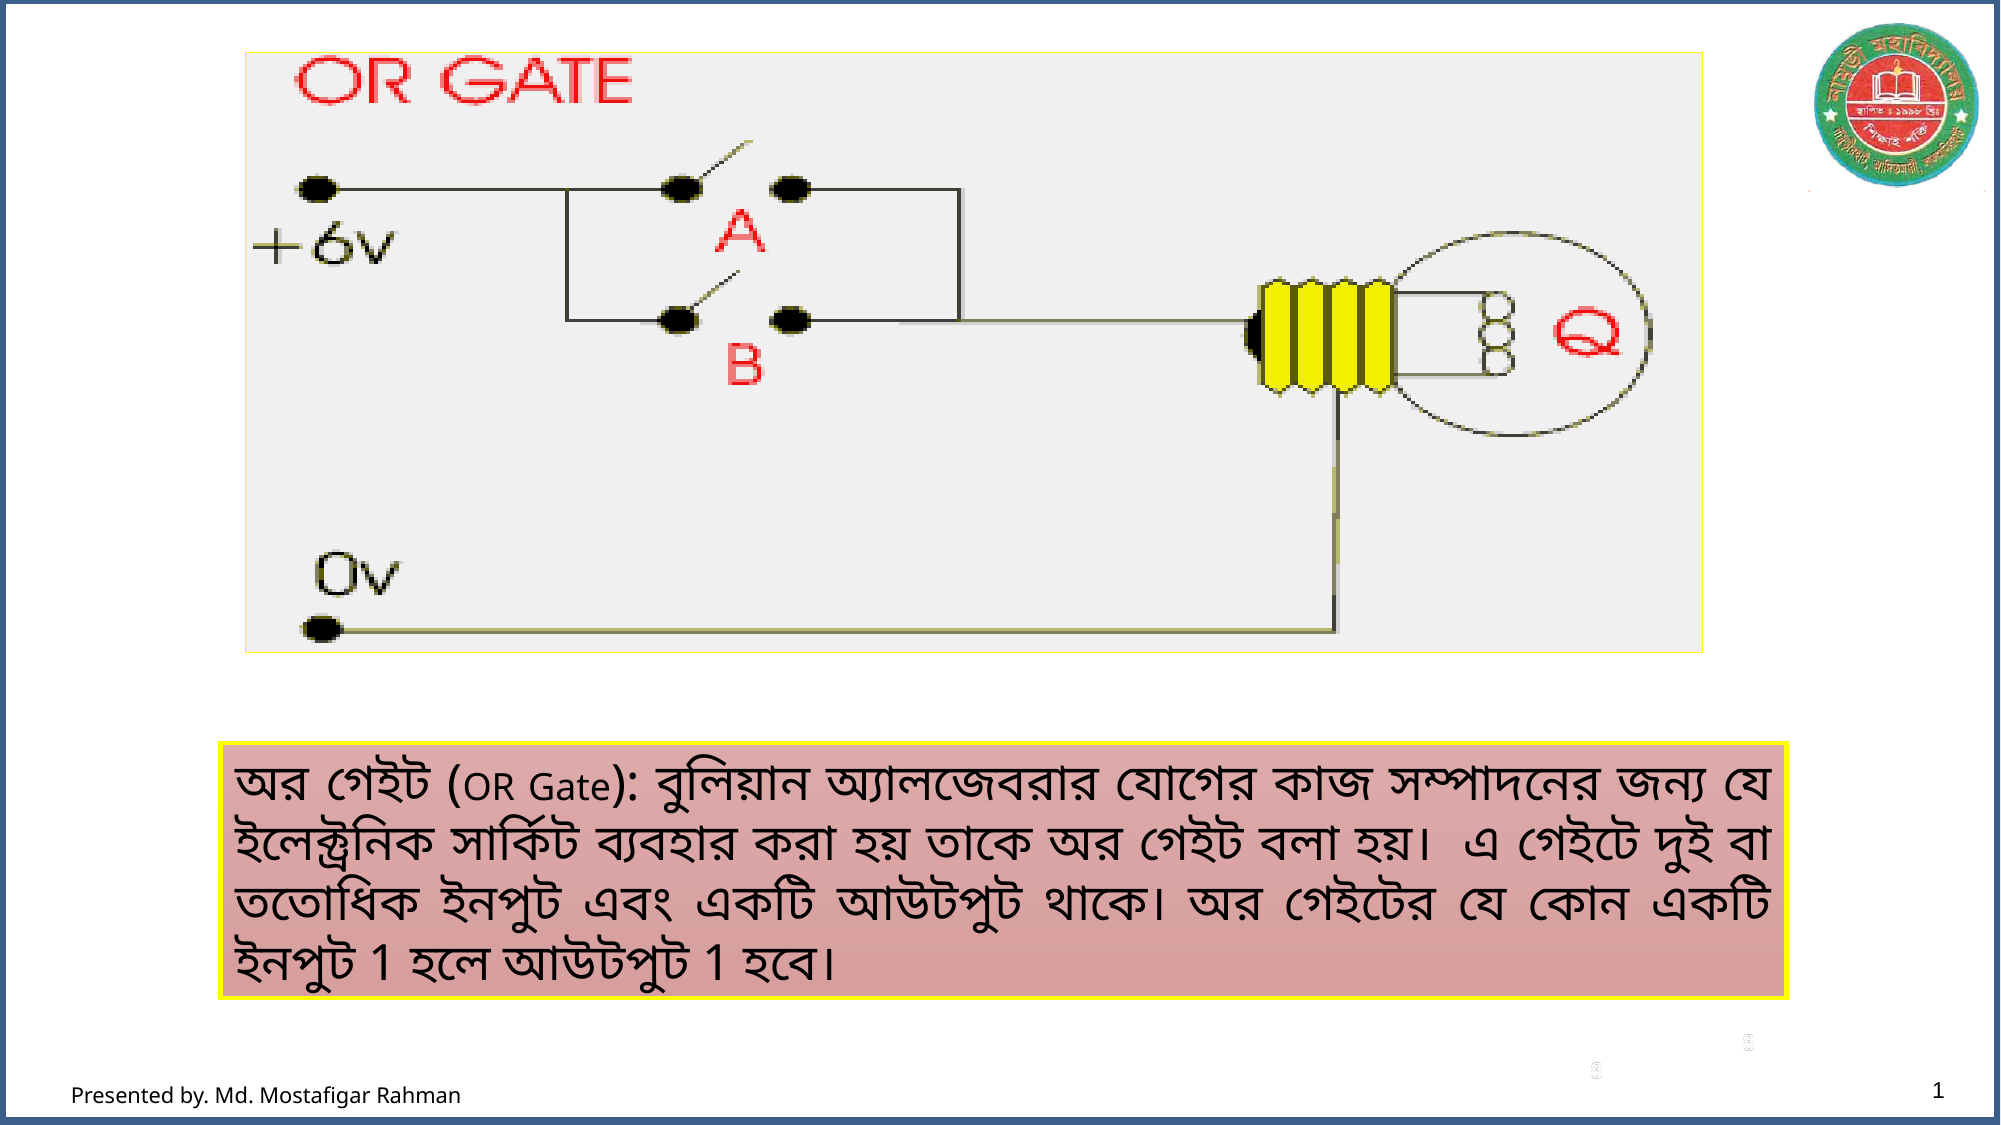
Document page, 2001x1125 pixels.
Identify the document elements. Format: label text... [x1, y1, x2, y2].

picture [1522, 1040, 1623, 1101]
picture [1674, 1012, 1775, 1073]
picture [1808, 10, 1986, 192]
picture [245, 52, 1703, 653]
slide_number 1 [1895, 1068, 1982, 1111]
text_box অর গেইট (OR Gate): বুলিয়ান অ্যালজেবরার যোগের কাজ সম্পাদনের জন্য যে ইলেক্ট্রনিক সার্কিট ব্যবহার করা হয় তাকে অর গেইট বলা হয়। এ গেইটে দুই বা ততোধিক ইনপুট এবং একটি আউটপুট থাকে। অর গেইটের যে কোন একটি ইনপুট 1 হলে আউটপুট 1 হবে। [220, 743, 1787, 998]
